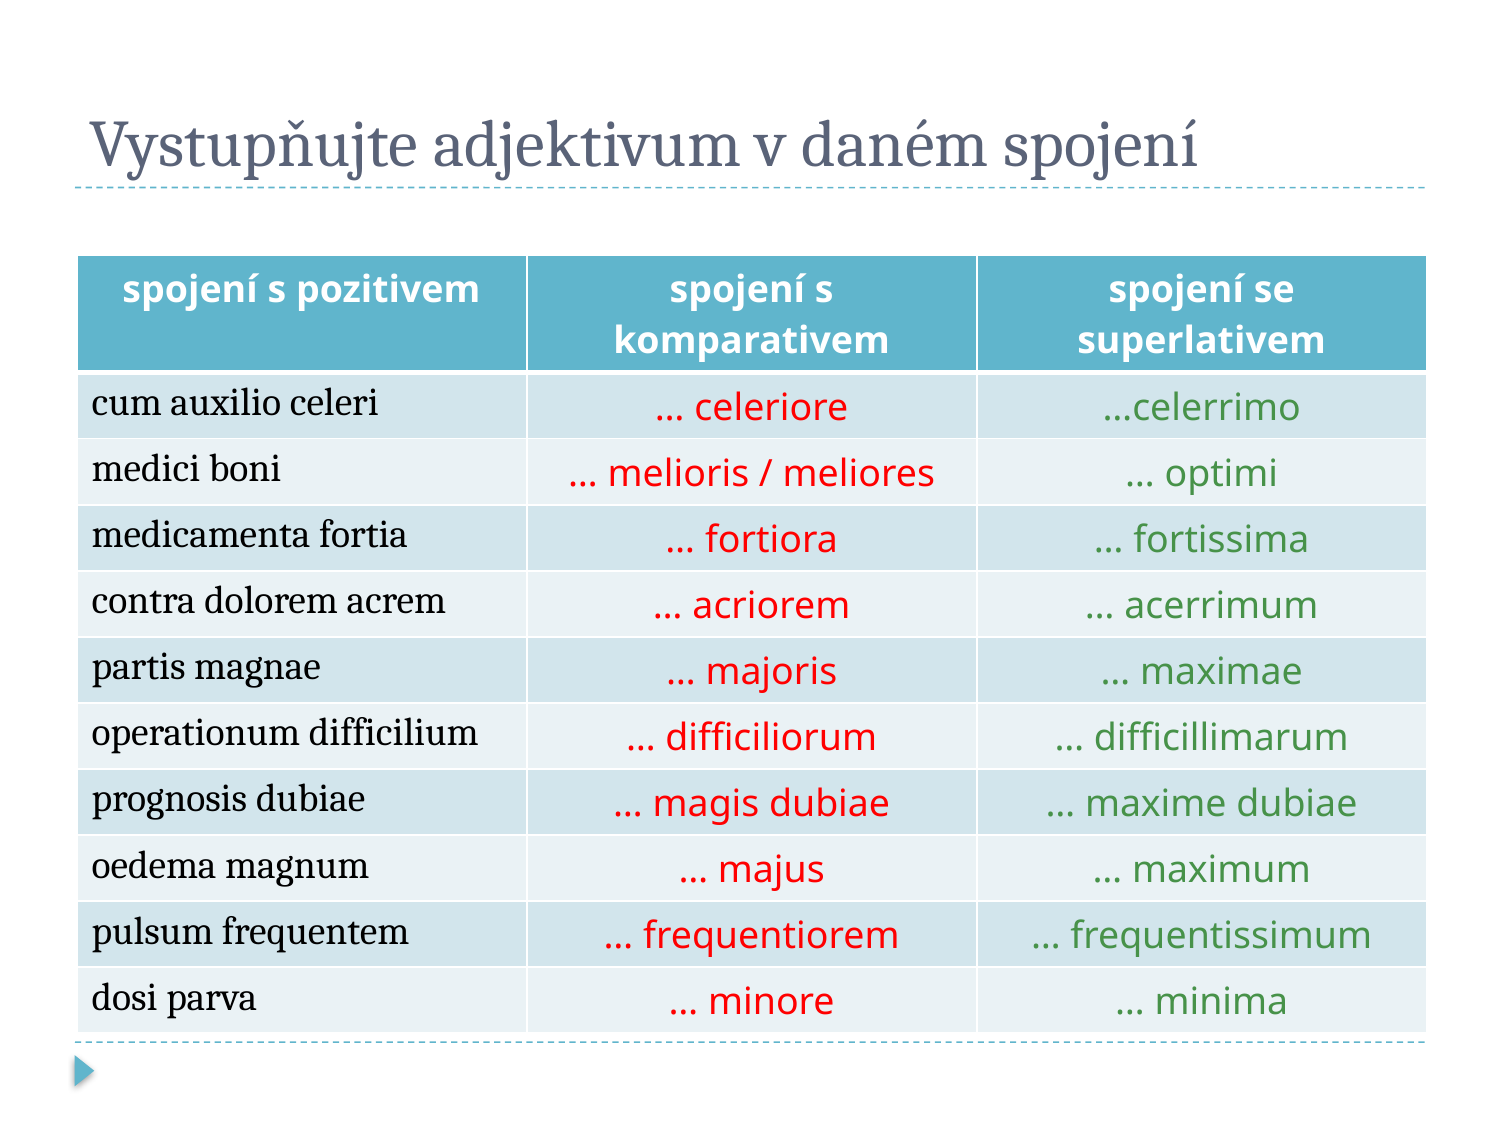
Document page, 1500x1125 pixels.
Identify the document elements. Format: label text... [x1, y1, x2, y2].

table_header spojení se superlativem [978, 256, 1426, 370]
table_cell dosi parva [78, 968, 526, 1032]
table_cell … frequentissimum [978, 902, 1426, 966]
table_cell … magis dubiae [528, 770, 976, 834]
table_cell … melioris / meliores [528, 439, 976, 504]
table_cell medicamenta fortia [78, 506, 526, 570]
table_cell … minima [978, 968, 1426, 1032]
table_cell … celeriore [528, 375, 976, 438]
table_cell … fortissima [978, 506, 1426, 570]
table_cell … maxime dubiae [978, 770, 1426, 834]
table_cell prognosis dubiae [78, 770, 526, 834]
table_cell … maximae [978, 638, 1426, 702]
table_cell cum auxilio celeri [78, 375, 526, 438]
table_cell … fortiora [528, 506, 976, 570]
table_cell … majus [528, 836, 976, 900]
table_cell … minore [528, 968, 976, 1032]
table_cell … acriorem [528, 572, 976, 636]
table_cell partis magnae [78, 638, 526, 702]
table_cell medici boni [78, 439, 526, 504]
table_header spojení s komparativem [528, 256, 976, 370]
table_cell oedema magnum [78, 836, 526, 900]
table_cell … acerrimum [978, 572, 1426, 636]
table_cell contra dolorem acrem [78, 572, 526, 636]
table_cell … maximum [978, 836, 1426, 900]
table_cell operationum difficilium [78, 704, 526, 768]
table_cell … majoris [528, 638, 976, 702]
table_cell …celerrimo [978, 375, 1426, 438]
table_cell … difficillimarum [978, 704, 1426, 768]
table_header spojení s pozitivem [78, 256, 526, 370]
table_cell … difficiliorum [528, 704, 976, 768]
title Vystupňujte adjektivum v daném spojení [75, 24, 1425, 188]
table_cell … frequentiorem [528, 902, 976, 966]
table_cell … optimi [978, 439, 1426, 504]
table_cell pulsum frequentem [78, 902, 526, 966]
